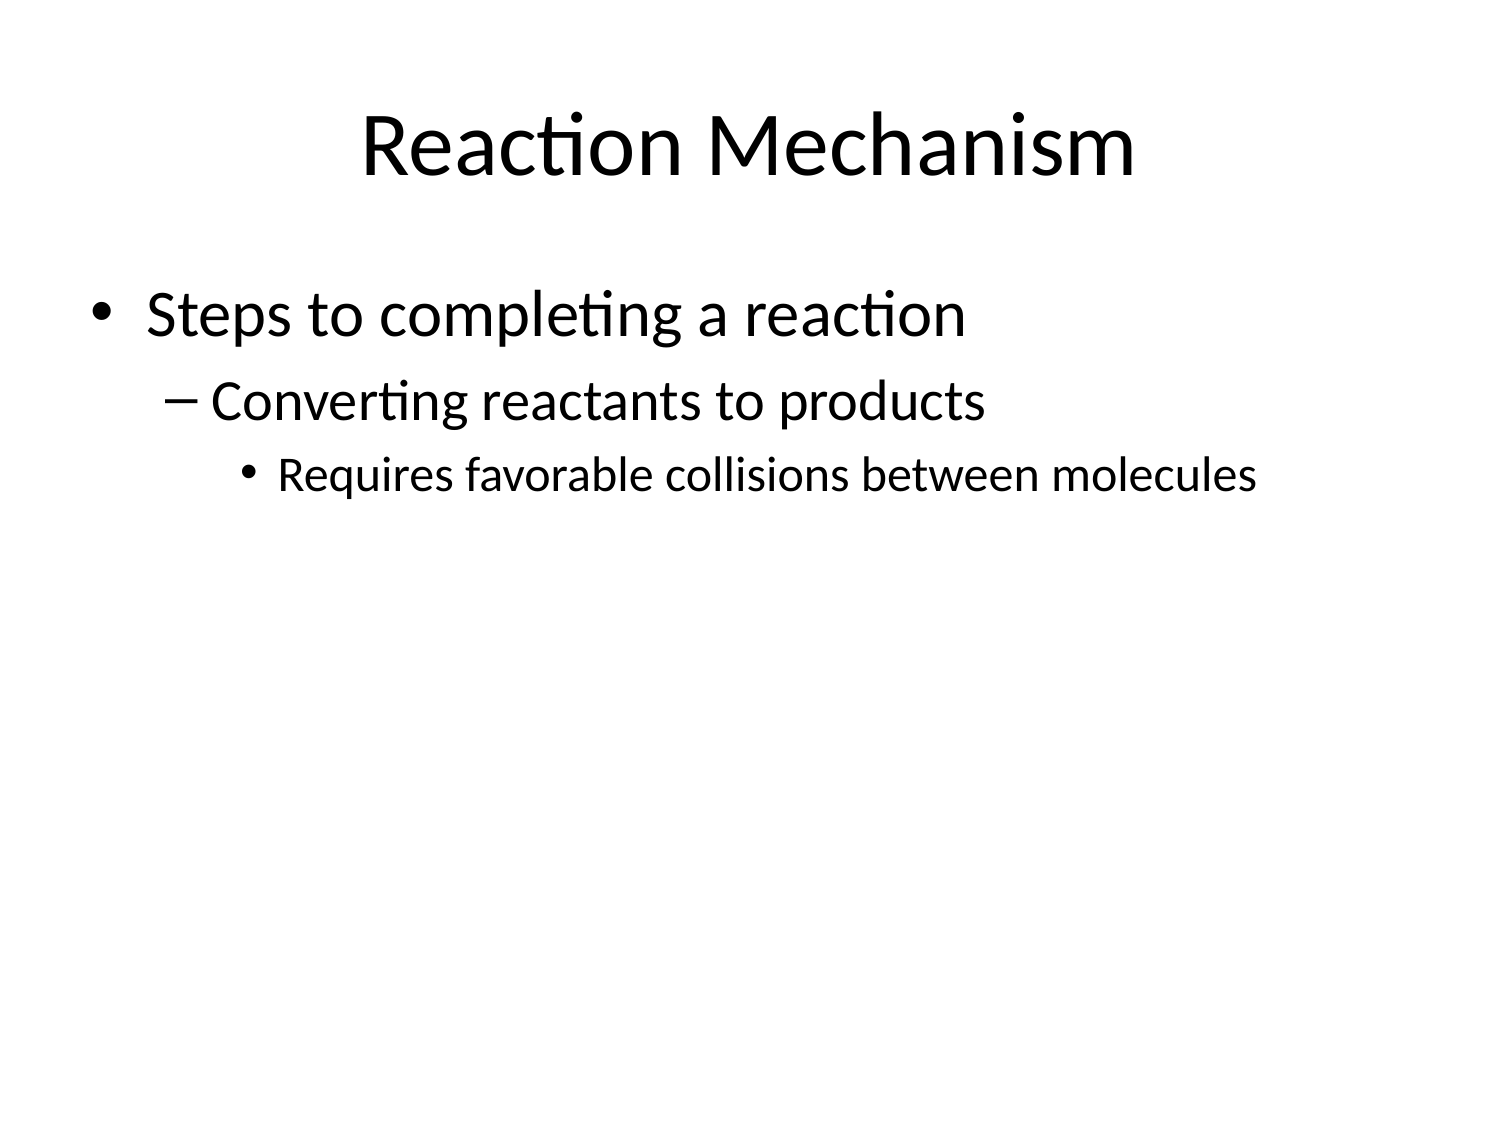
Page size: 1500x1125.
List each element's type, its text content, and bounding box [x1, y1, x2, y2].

list Steps to completing a reaction Converting reactants to products Requires favorable collisions between molecules [75, 262, 1425, 1005]
title Reaction Mechanism [75, 45, 1425, 233]
